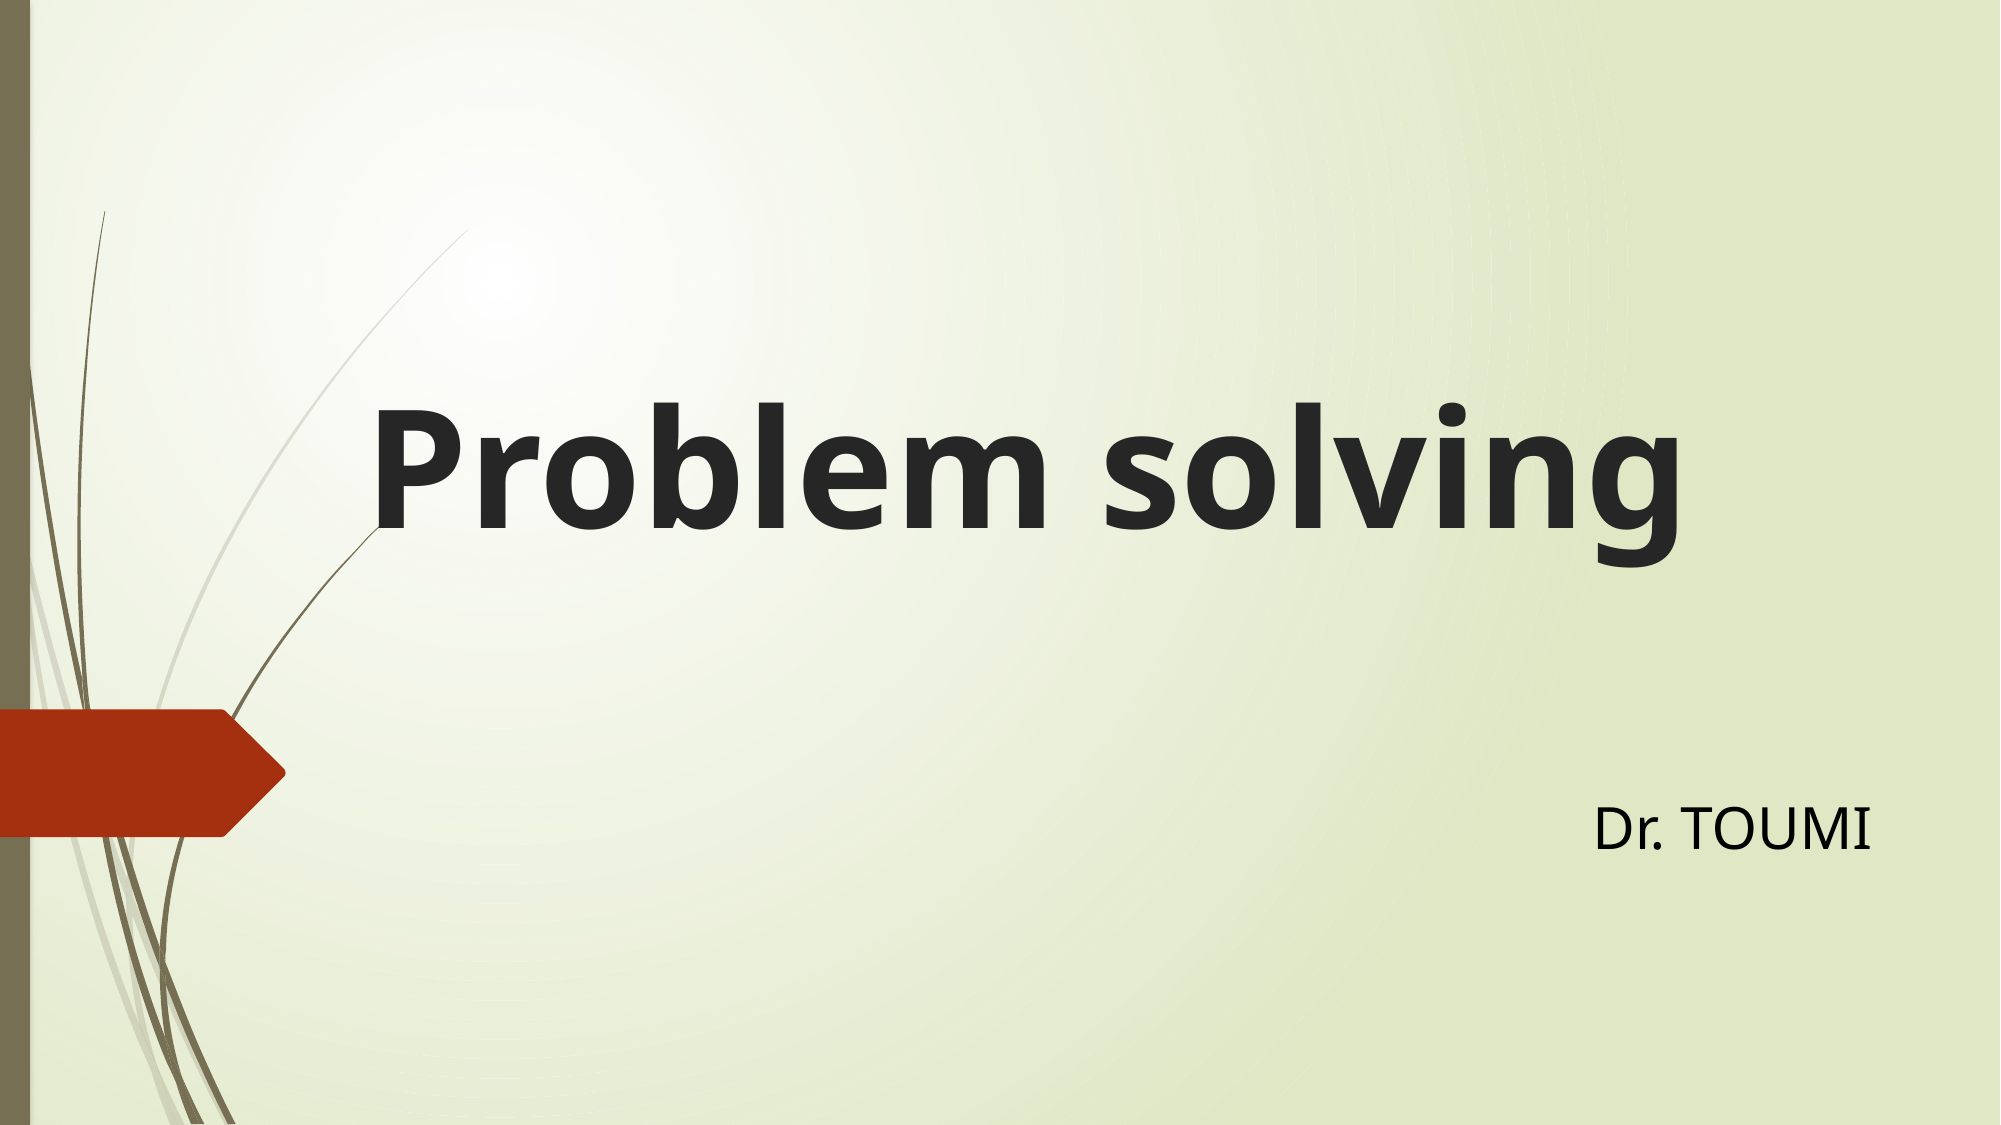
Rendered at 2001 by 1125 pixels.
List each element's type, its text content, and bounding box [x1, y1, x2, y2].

subtitle Dr. TOUMI [1258, 783, 1888, 969]
title Problem solving [349, 197, 1813, 569]
